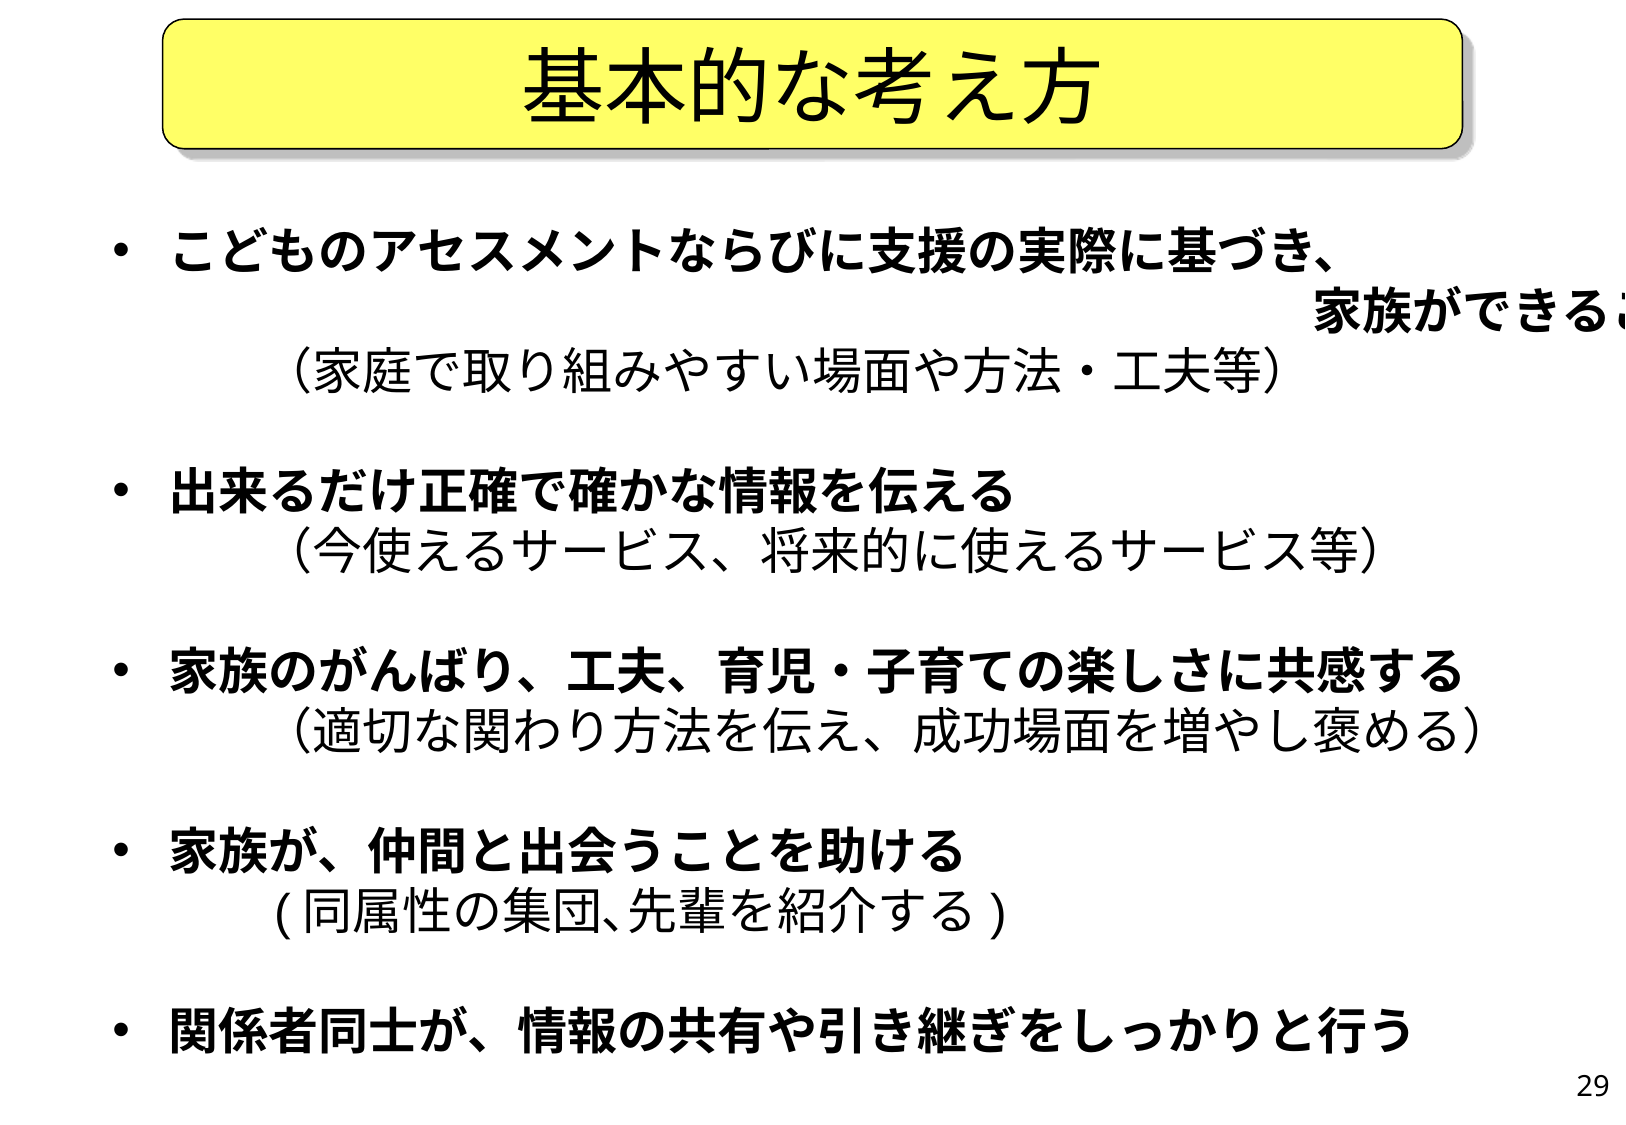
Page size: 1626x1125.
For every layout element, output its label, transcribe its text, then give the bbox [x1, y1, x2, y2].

slide_number 29 [1245, 1059, 1625, 1125]
text_box こどものアセスメントならびに支援の実際に基づき、 家族ができることを助言する （家庭で取り組みやすい場面や方法・工夫等） 出来るだけ正確で確かな情報を伝える （今使えるサービス、将来的に使えるサービス等） 家族のがんばり、工夫、育児・子育ての楽しさに共感する （適切な関わり方法を伝え、成功場面を増やし褒める） 家族が、仲間と出会うことを助ける (同属性の集団､先輩を紹介する) 関係者同士が、情報の共有や引き継ぎをしっかりと行う [56, 219, 1552, 1059]
text_box 基本的な考え方 [162, 19, 1463, 149]
